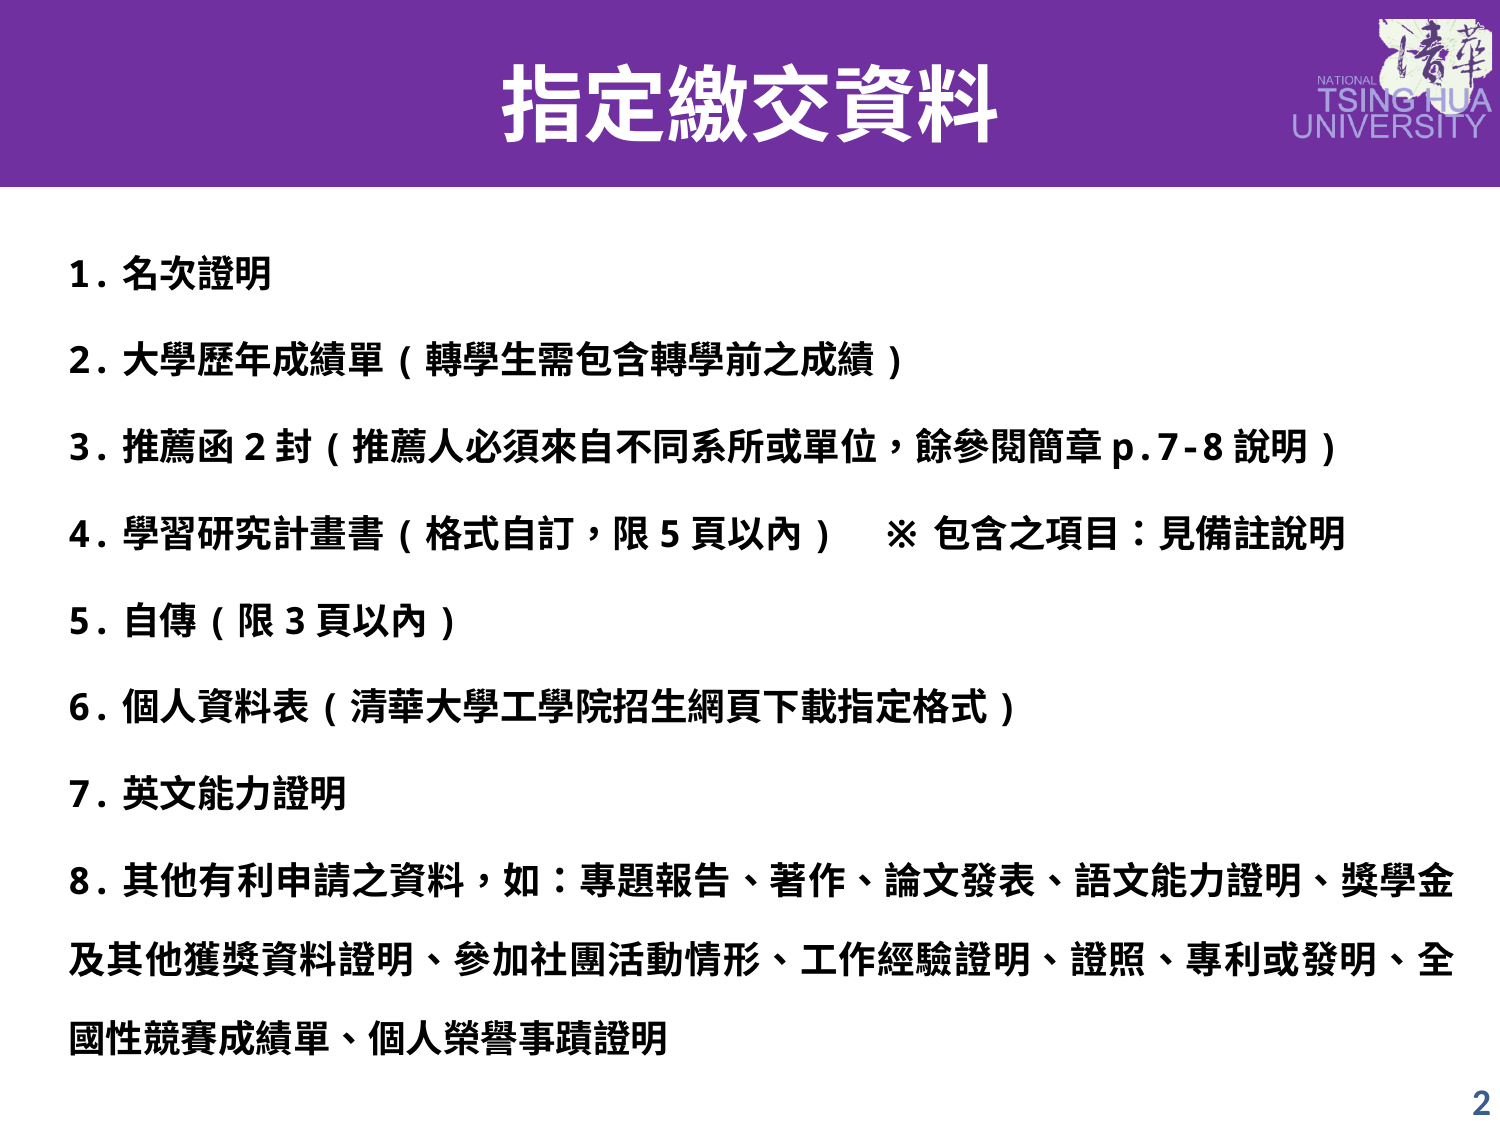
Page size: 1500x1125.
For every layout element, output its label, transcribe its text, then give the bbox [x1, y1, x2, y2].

list 1.名次證明 2.大學歷年成績單(轉學生需包含轉學前之成績) 3.推薦函2封(推薦人必須來自不同系所或單位，餘參閱簡章p.7-8說明) 4.學習研究計畫書(格式自訂，限5頁以內) ※包含之項目：見備註說明 5.自傳(限3頁以內) 6.個人資料表(清華大學工學院招生網頁下載指定格式) 7.英文能力證明 8.其他有利申請之資料，如：專題報告、著作、論文發表、語文能力證明、獎學金及其他獲獎資料證明、參加社團活動情形、工作經驗證明、證照、專利或發明、全國性競賽成績單、個人榮譽事蹟證明 [52, 207, 1471, 1095]
title 指定繳交資料 [74, 8, 1426, 197]
picture [1426, 19, 1495, 140]
